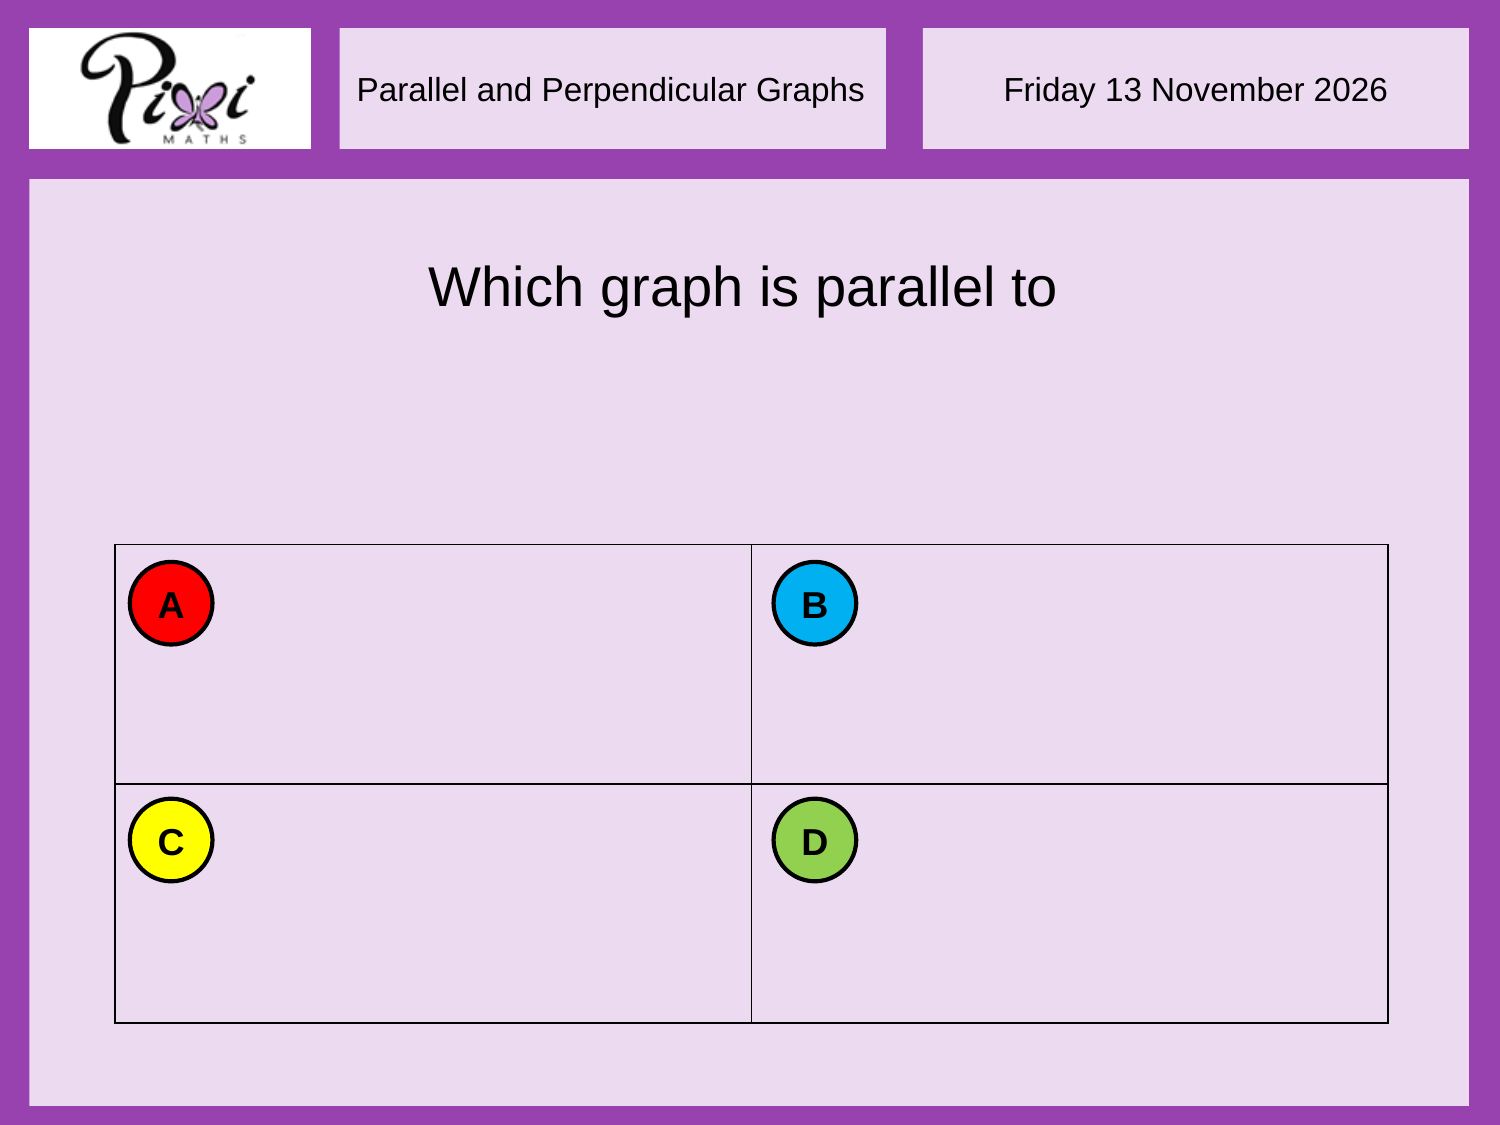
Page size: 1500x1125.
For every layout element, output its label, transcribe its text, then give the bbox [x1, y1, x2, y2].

picture [0, 0, 1500, 1125]
text_box D [771, 796, 859, 884]
text_box A [127, 559, 215, 647]
text_box C [127, 796, 215, 884]
text_box B [771, 559, 859, 647]
